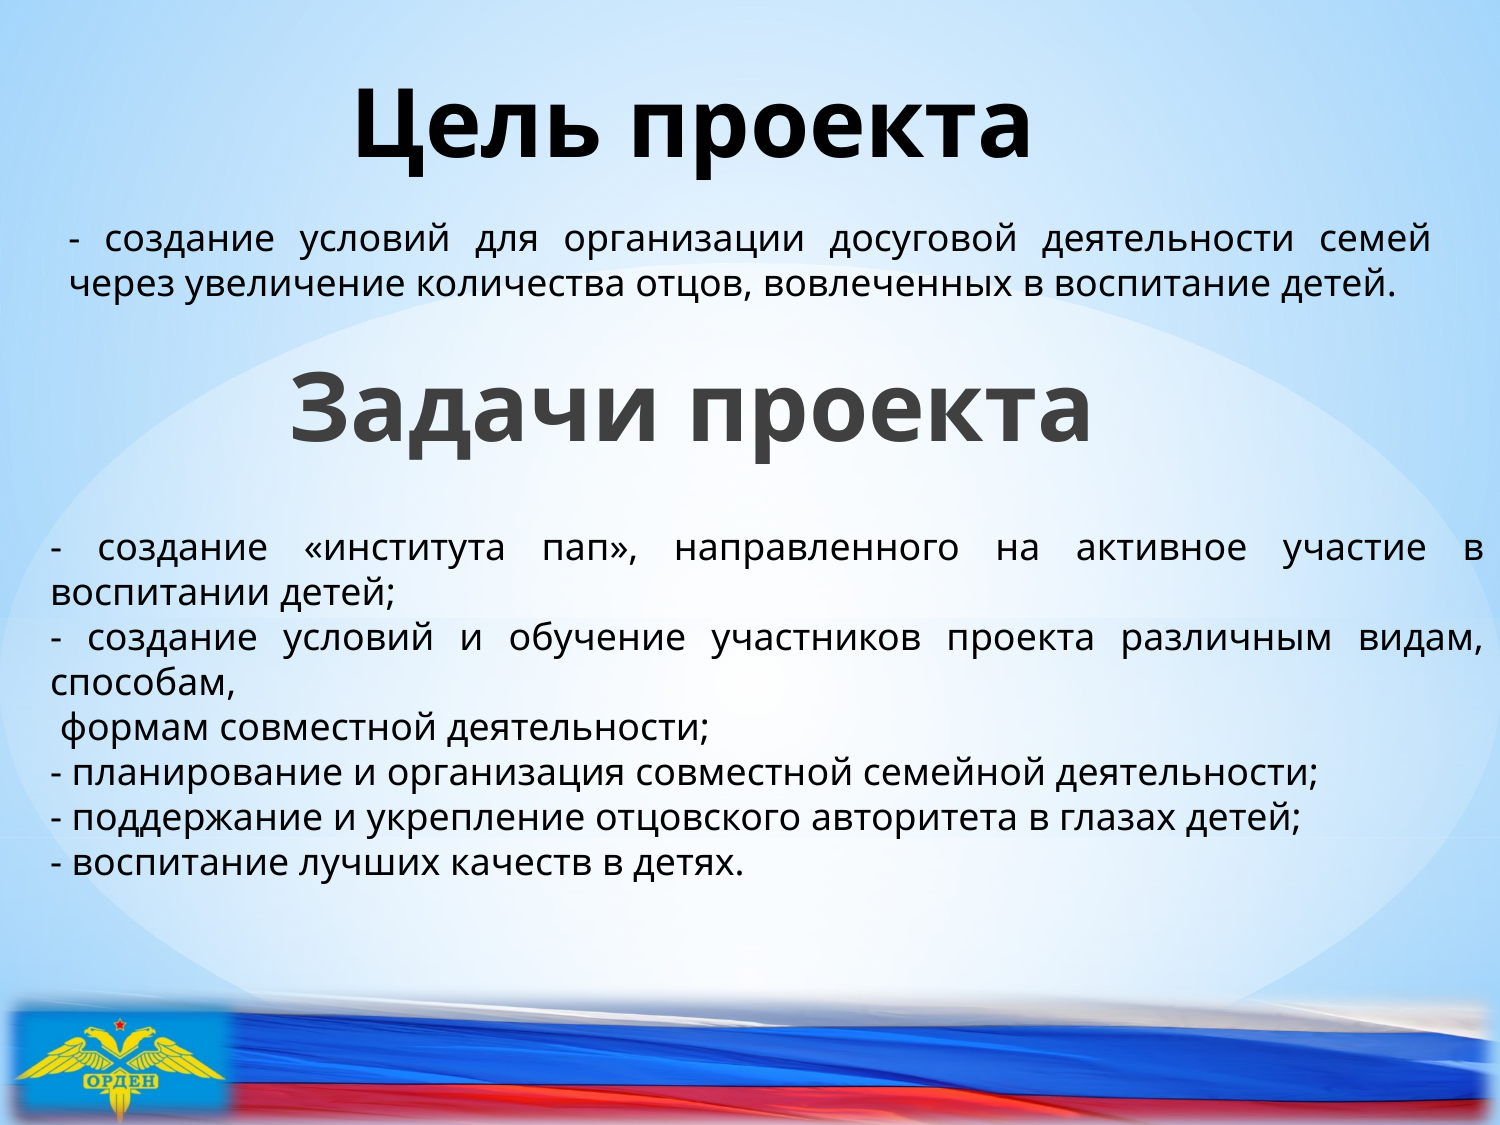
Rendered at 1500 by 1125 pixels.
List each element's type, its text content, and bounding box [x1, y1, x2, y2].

title Цель проекта [147, 54, 1052, 206]
text_box - создание «института пап», направленного на активное участие в воспитании детей; - создание условий и обучение участников проекта различным видам, способам, формам совместной деятельности; - планирование и организация совместной семейной деятельности; - поддержание и укрепление отцовского авторитета в глазах детей; - воспитание лучших качеств в детях. [35, 515, 1500, 935]
text_box - создание условий для организации досуговой деятельности семей через увеличение количества отцов, вовлеченных в воспитание детей. [53, 206, 1448, 311]
picture [0, 985, 1500, 1125]
text_box Задачи проекта [206, 338, 1111, 515]
